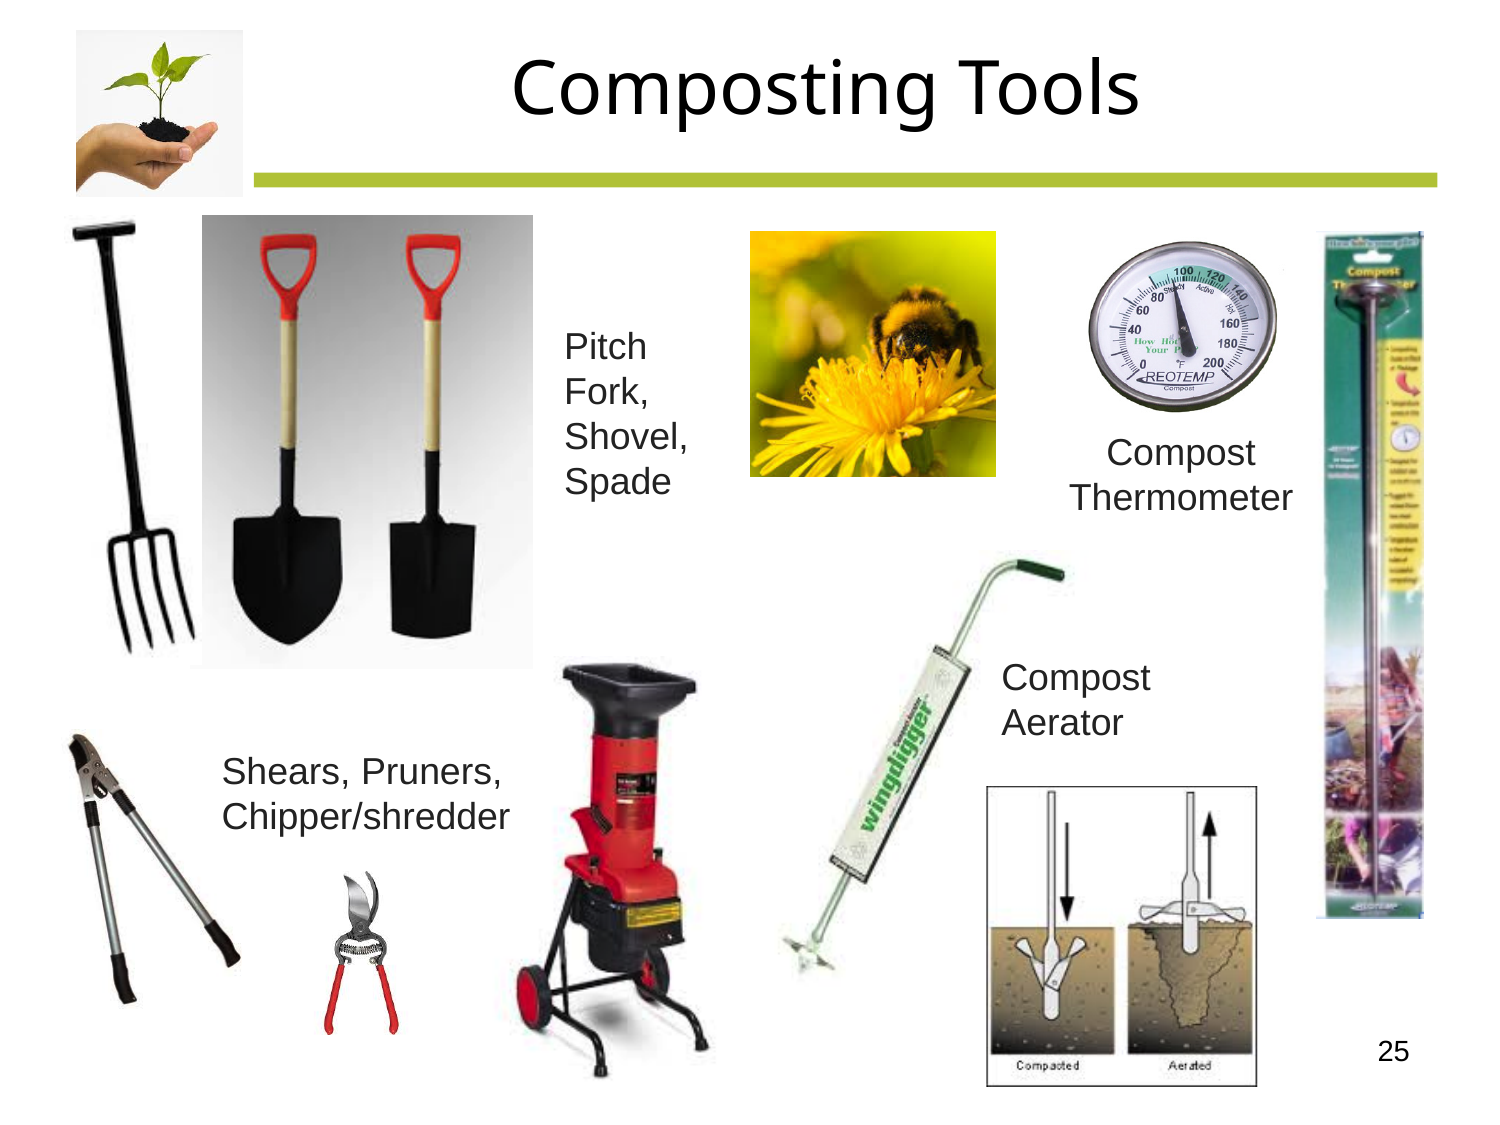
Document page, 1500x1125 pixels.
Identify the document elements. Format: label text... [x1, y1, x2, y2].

slide_number ‹#› [1074, 1024, 1425, 1103]
picture [749, 231, 996, 478]
text_box Shears, Pruners, Chipper/shredder [246, 739, 402, 858]
picture [1080, 231, 1286, 421]
text_box Pitch Fork, Shovel, Spade [549, 314, 727, 504]
picture [52, 729, 242, 1009]
picture [76, 30, 243, 197]
title Composting Tools [300, 7, 1353, 163]
text_box Compost Aerator [1121, 645, 1199, 764]
text_box Compost Thermometer [1045, 420, 1311, 539]
picture [64, 215, 1282, 1088]
picture [1316, 231, 1424, 919]
